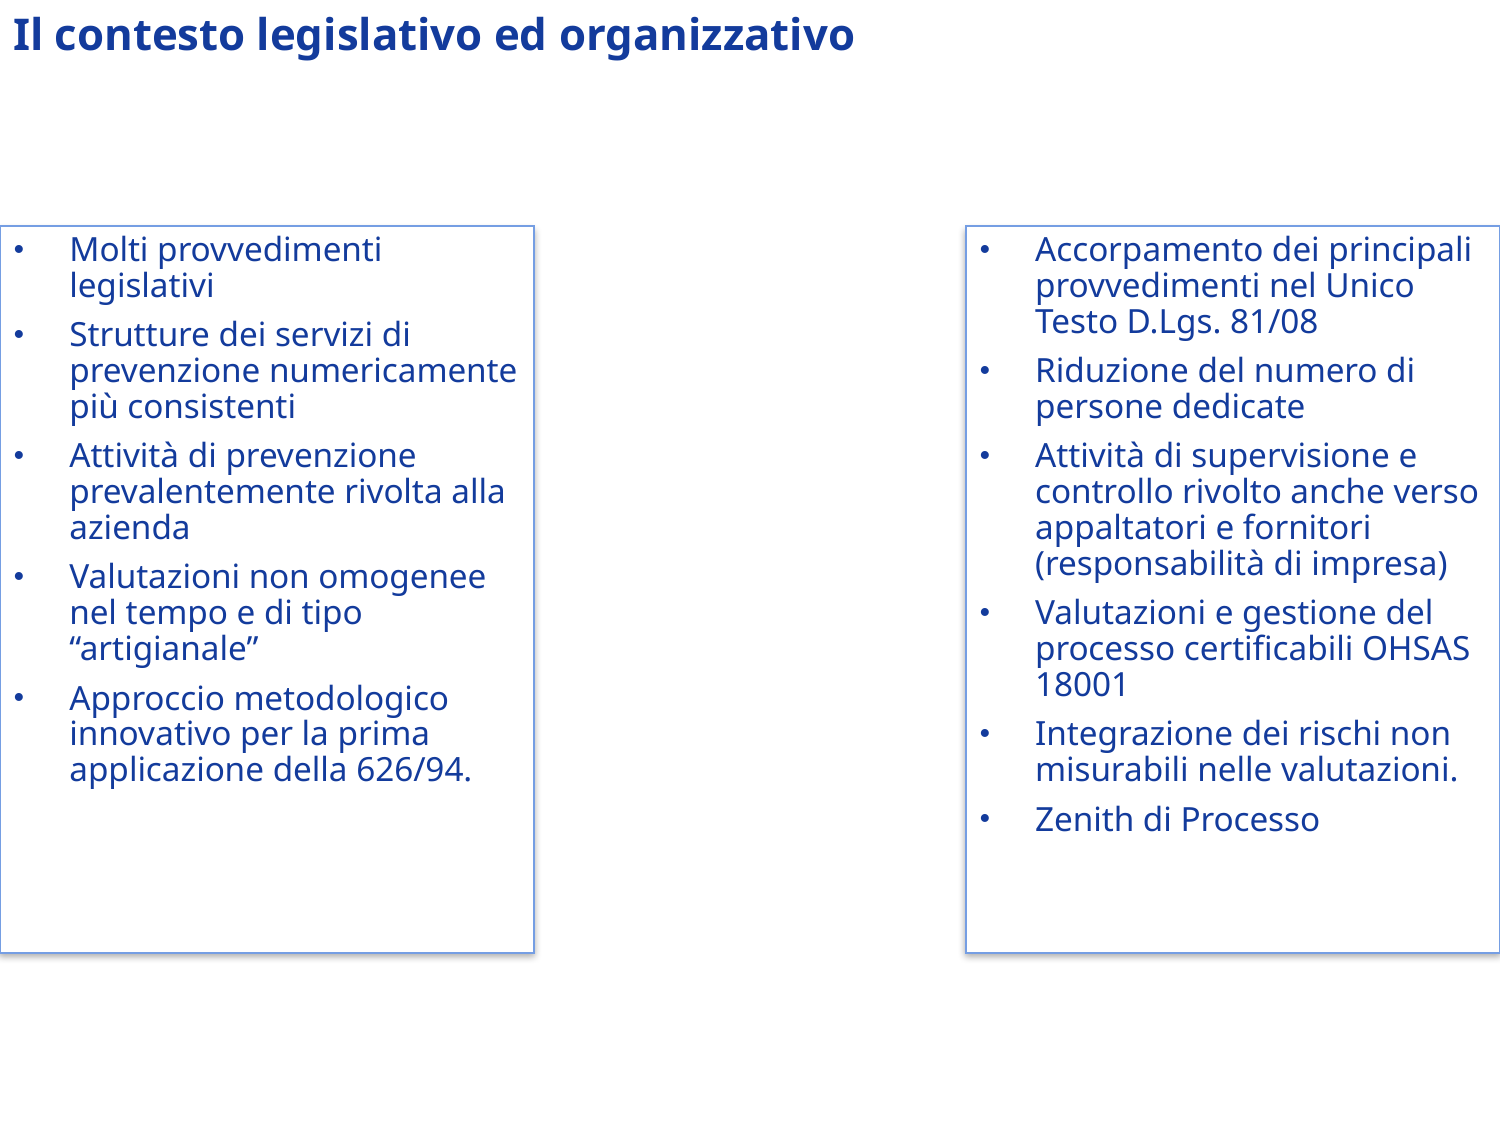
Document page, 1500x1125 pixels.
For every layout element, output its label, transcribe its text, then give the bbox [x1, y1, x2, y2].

list Molti provvedimenti legislativi Strutture dei servizi di prevenzione numericamente più consistenti Attività di prevenzione prevalentemente rivolta alla azienda Valutazioni non omogenee nel tempo e di tipo “artigianale” Approccio metodologico innovativo per la prima applicazione della 626/94. [0, 225, 535, 954]
list Accorpamento dei principali provvedimenti nel Unico Testo D.Lgs. 81/08 Riduzione del numero di persone dedicate Attività di supervisione e controllo rivolto anche verso appaltatori e fornitori (responsabilità di impresa) Valutazioni e gestione del processo certificabili OHSAS 18001 Integrazione dei rischi non misurabili nelle valutazioni. Zenith di Processo [965, 225, 1500, 954]
title Il contesto legislativo ed organizzativo [0, 0, 1276, 162]
